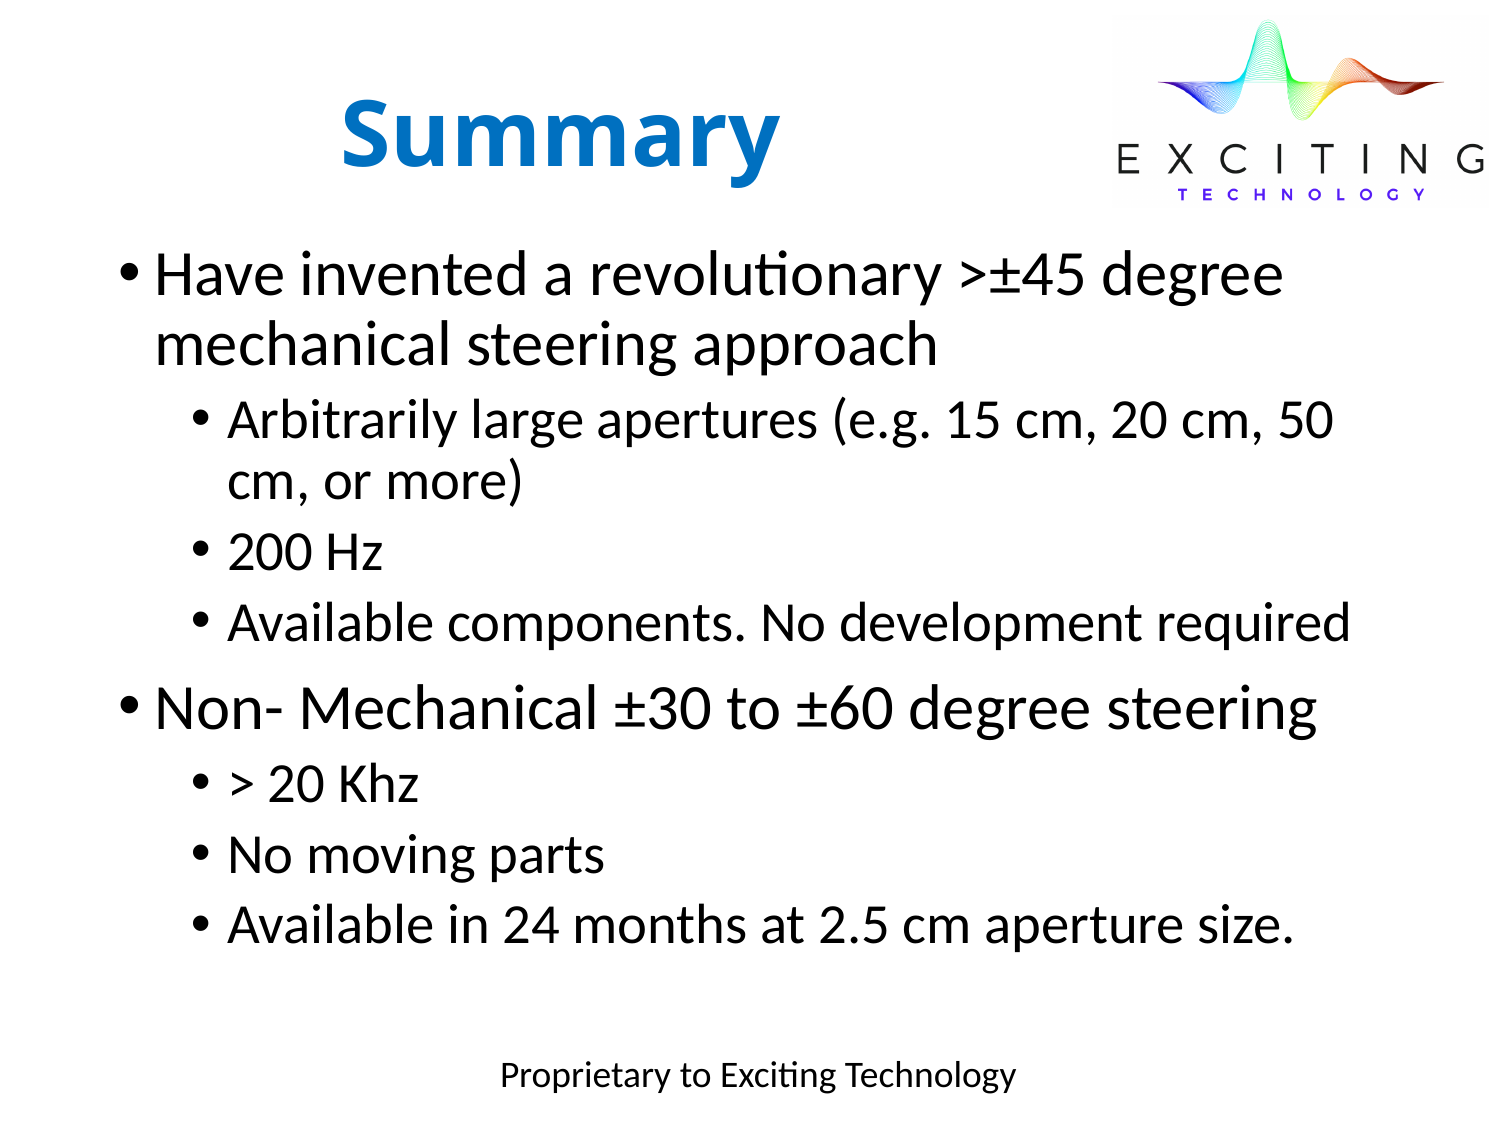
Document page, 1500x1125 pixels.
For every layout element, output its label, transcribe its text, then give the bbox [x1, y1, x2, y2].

title Summary [61, 28, 1060, 246]
list Have invented a revolutionary >±45 degree mechanical steering approach Arbitrarily large apertures (e.g. 15 cm, 20 cm, 50 cm, or more) 200 Hz Available components. No development required Non- Mechanical ±30 to ±60 degree steering > 20 Khz No moving parts Available in 24 months at 2.5 cm aperture size. [103, 232, 1397, 1014]
footer Proprietary to Exciting Technology [466, 1042, 1060, 1103]
picture [1112, 15, 1489, 208]
